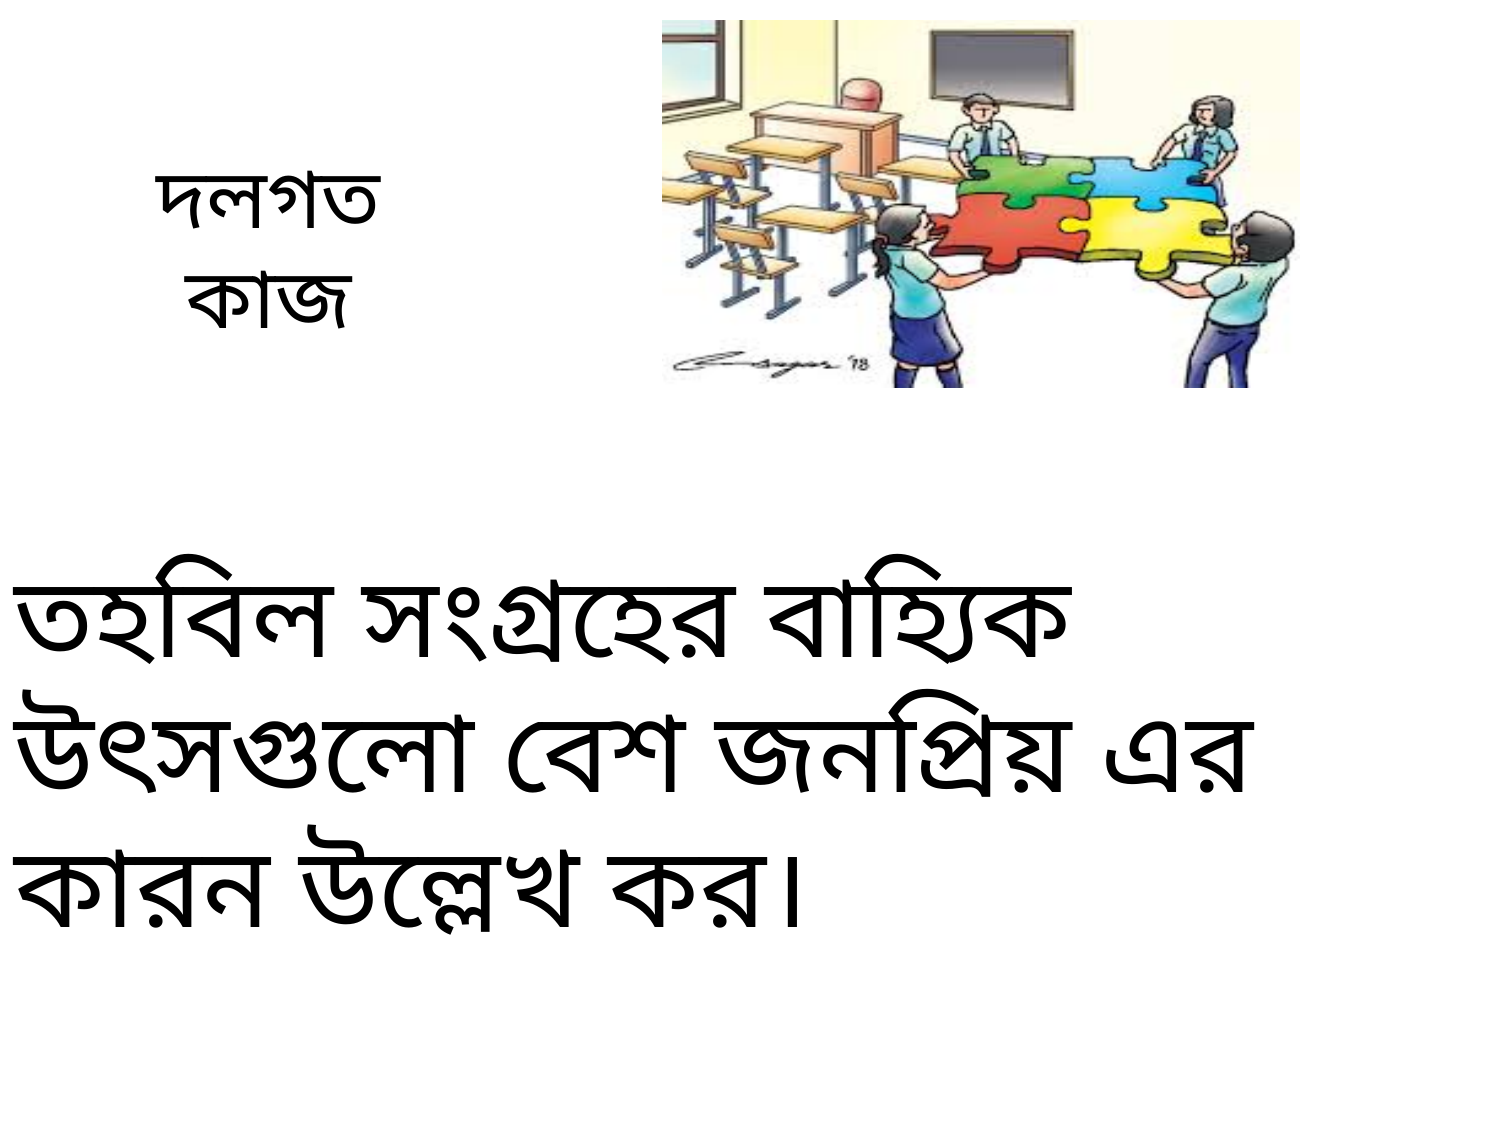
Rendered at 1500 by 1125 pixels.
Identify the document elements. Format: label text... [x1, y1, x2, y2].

text_box দলগত কাজ [49, 137, 488, 353]
text_box তহবিল সংগ্রহের বাহ্যিক উৎসগুলো বেশ জনপ্রিয় এর কারন উল্লেখ কর। [0, 537, 1500, 958]
picture [662, 20, 1301, 388]
